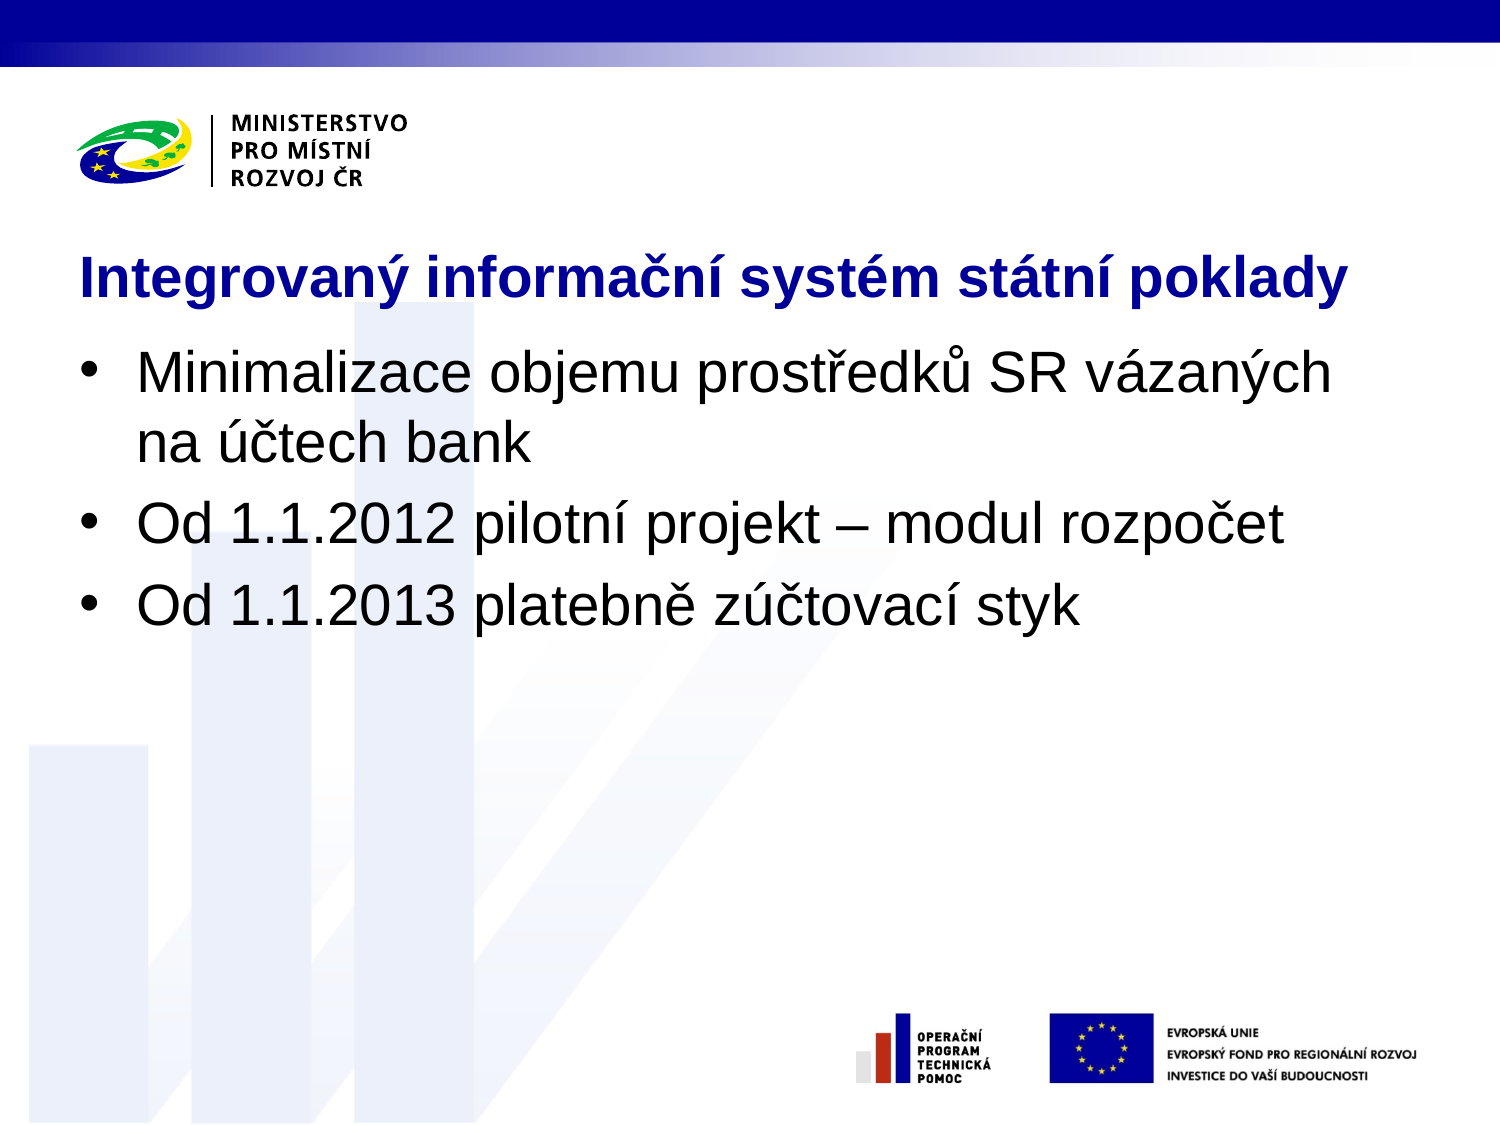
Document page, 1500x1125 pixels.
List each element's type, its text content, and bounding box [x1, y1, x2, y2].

picture [29, 302, 994, 1125]
picture [1045, 1059, 1420, 1085]
title Integrovaný informační systém státní poklady [64, 231, 1425, 315]
list Minimalizace objemu prostředků SR vázaných na účtech bank Od 1.1.2012 pilotní projekt – modul rozpočet Od 1.1.2013 platebně zúčtovací styk [64, 326, 1425, 1059]
